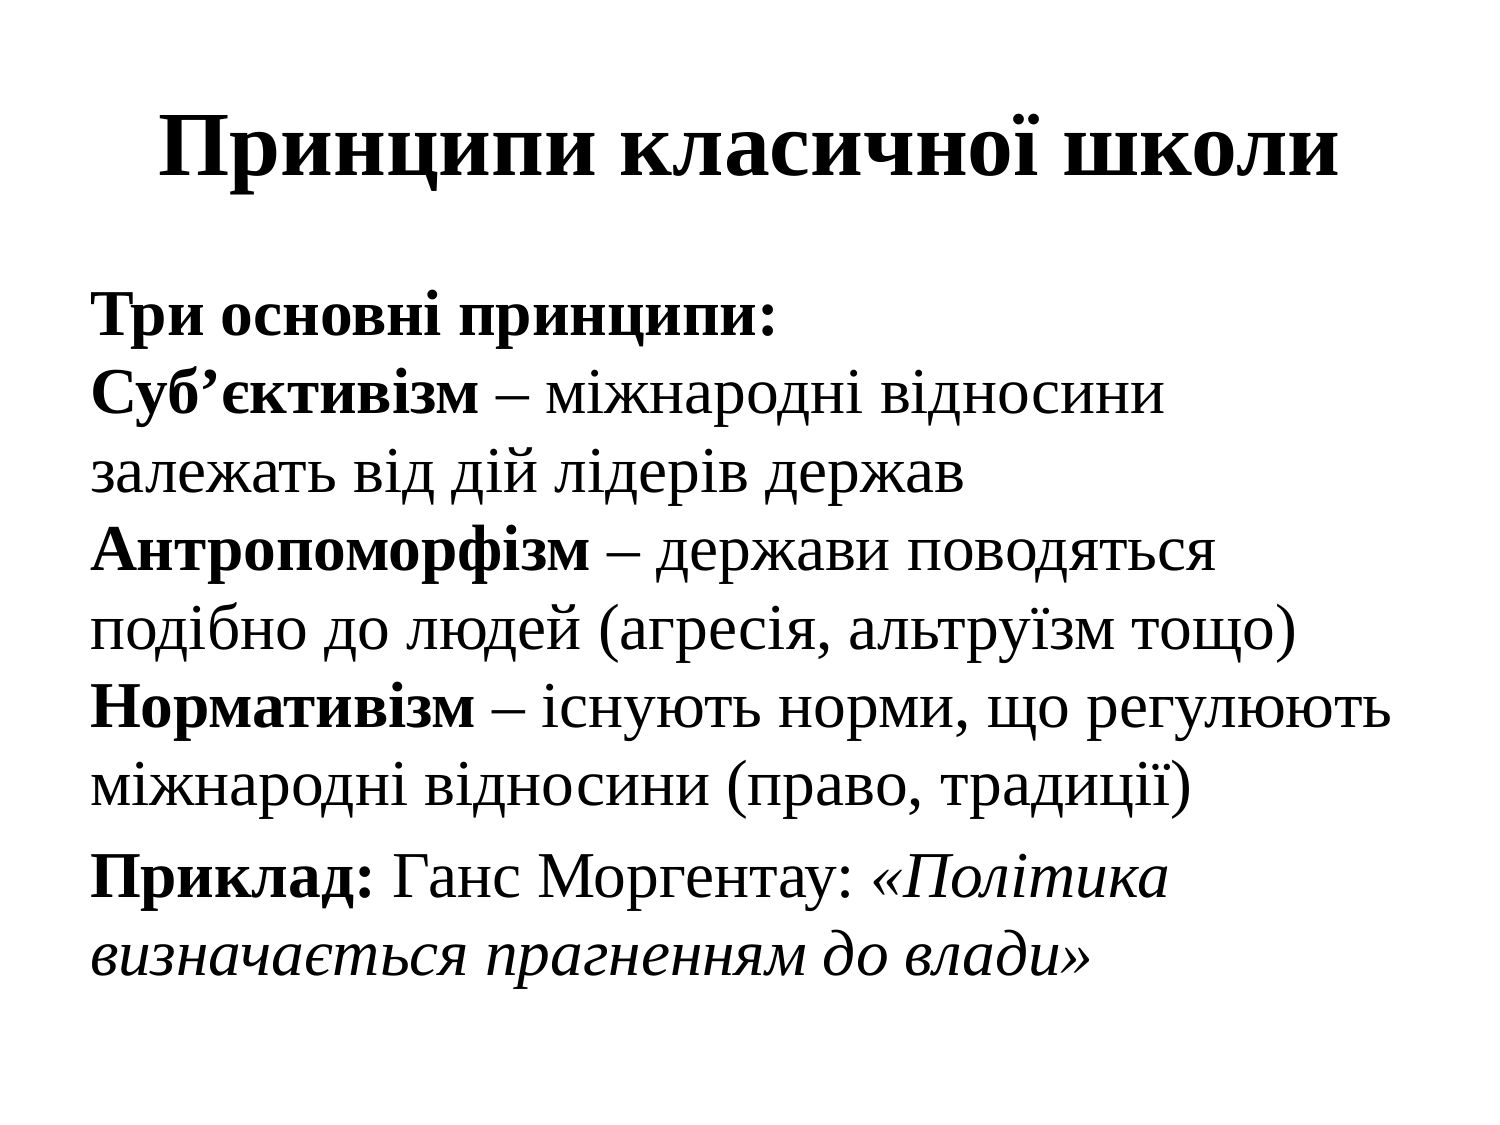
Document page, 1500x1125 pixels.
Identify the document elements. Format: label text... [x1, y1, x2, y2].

title Принципи класичної школи [75, 45, 1425, 233]
list Три основні принципи: Суб’єктивізм – міжнародні відносини залежать від дій лідерів держав Антропоморфізм – держави поводяться подібно до людей (агресія, альтруїзм тощо) Нормативізм – існують норми, що регулюють міжнародні відносини (право, традиції) Приклад: Ганс Моргентау: «Політика визначається прагненням до влади» [75, 262, 1425, 1005]
